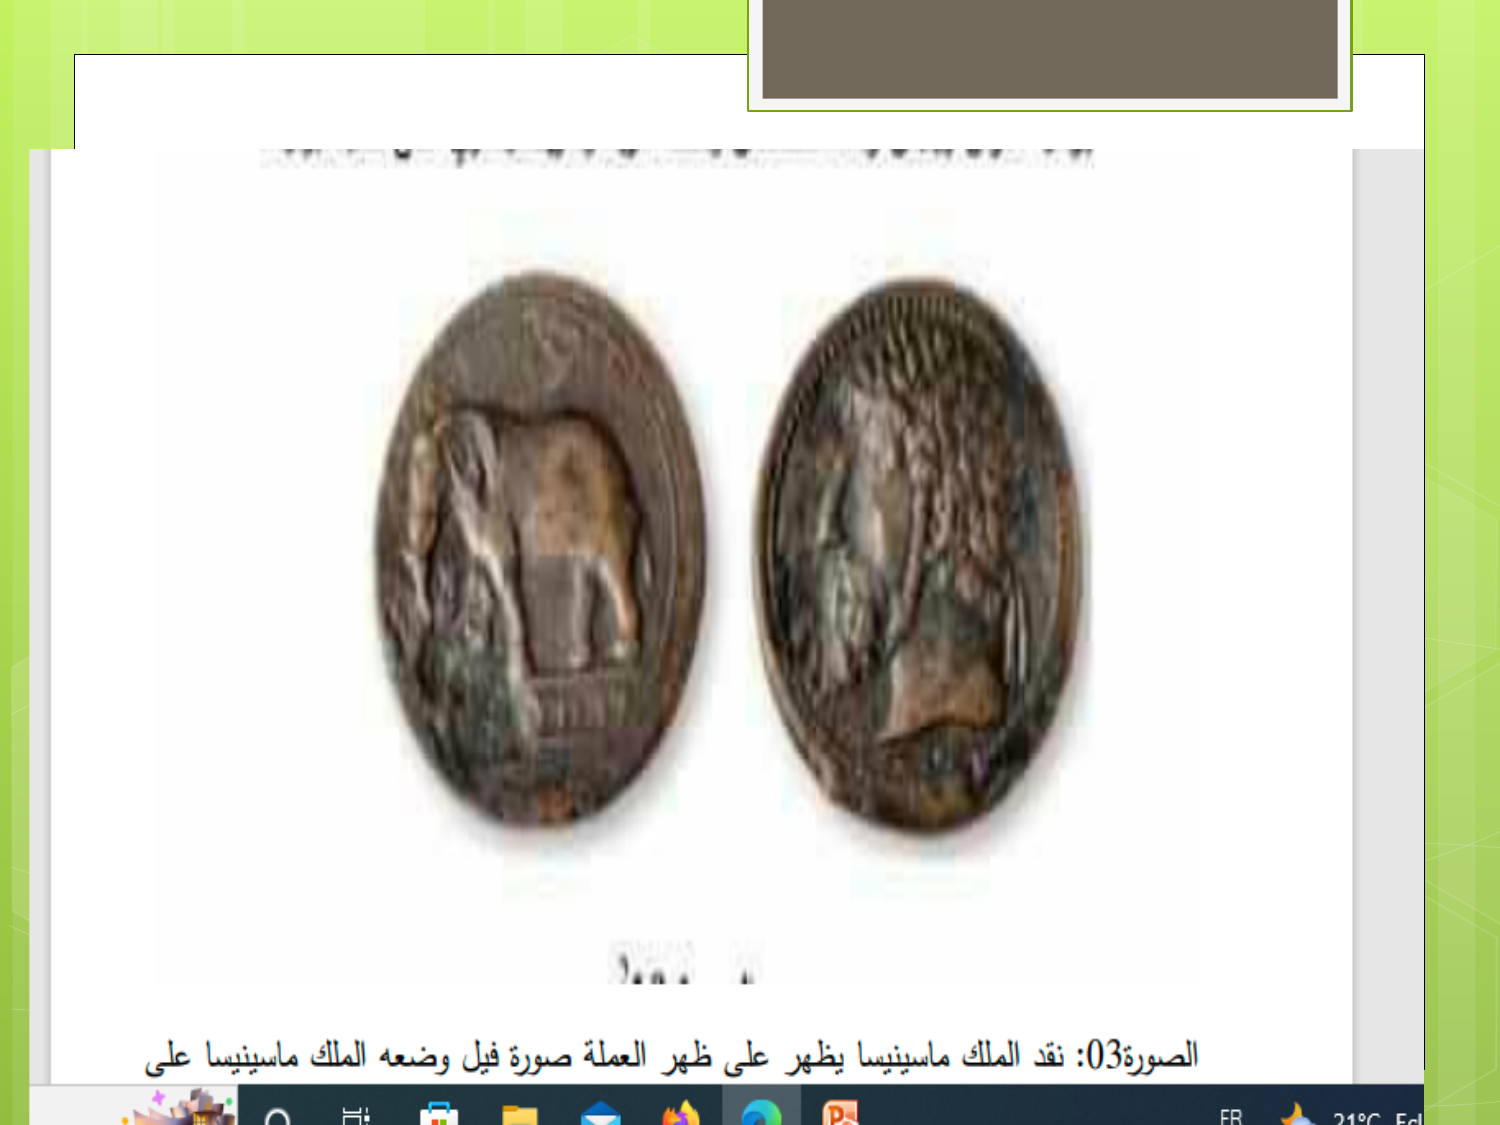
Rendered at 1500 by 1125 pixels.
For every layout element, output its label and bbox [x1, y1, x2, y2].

picture [29, 148, 1425, 1125]
